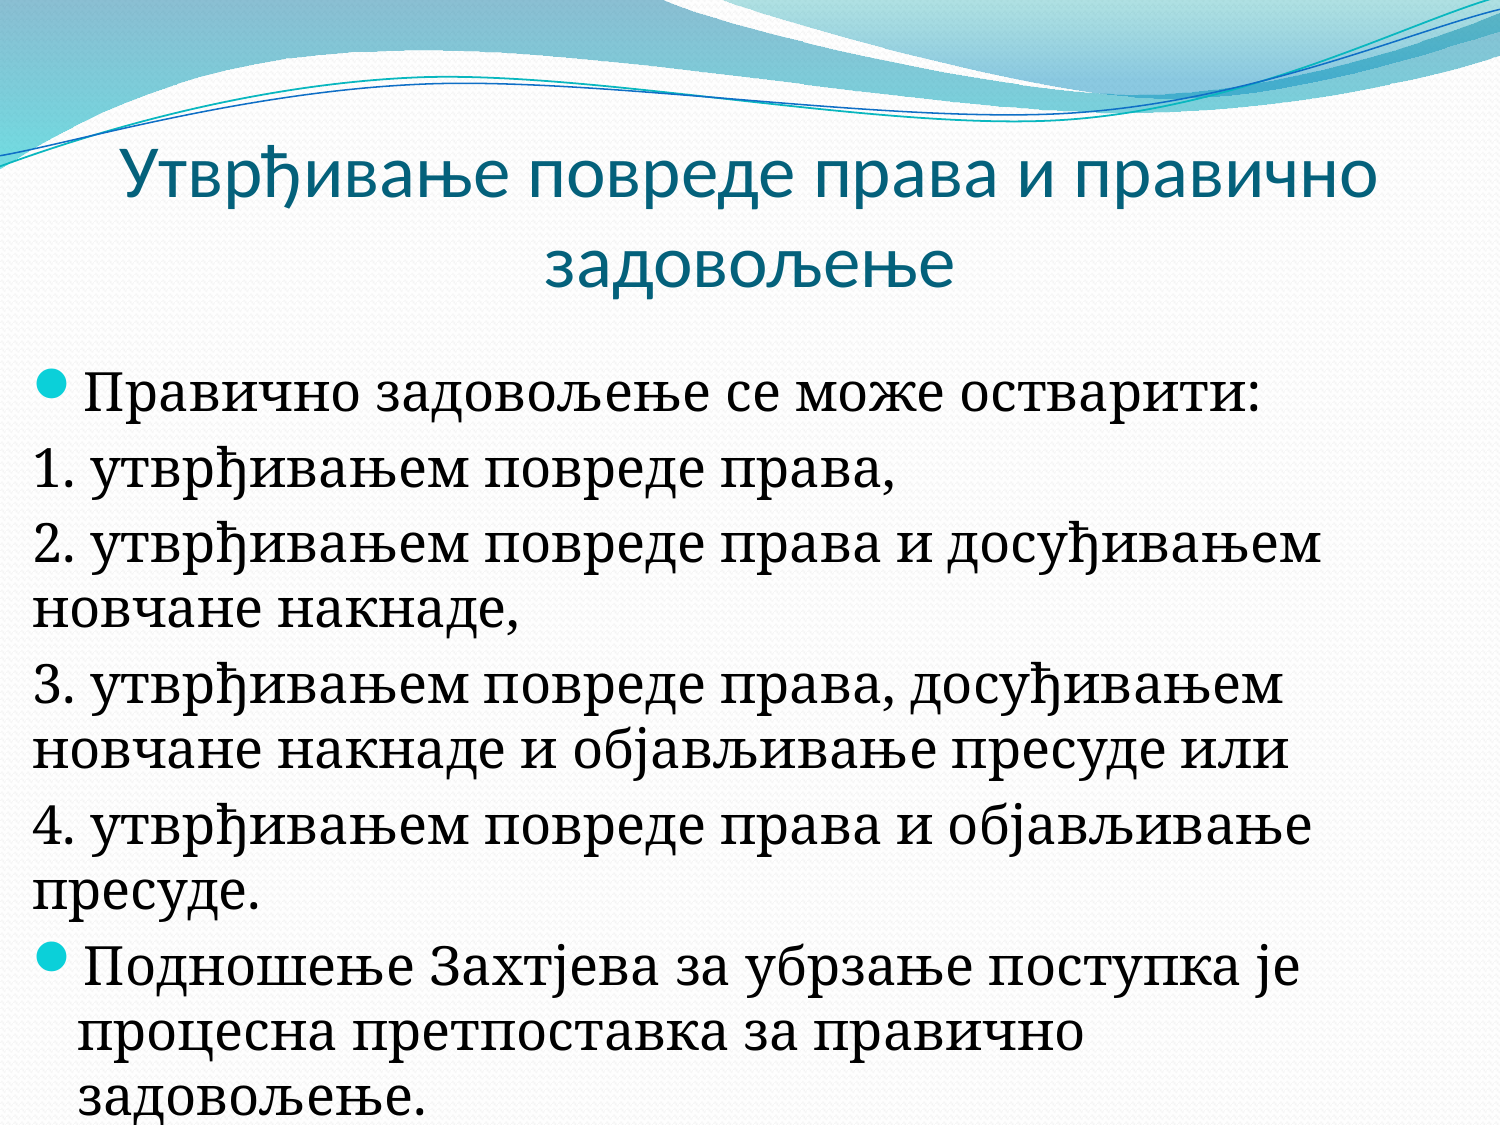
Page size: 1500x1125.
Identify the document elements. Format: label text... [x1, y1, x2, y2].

list Правично задовољење се може остварити: 1. утврђивањем повреде права, 2. утврђивањем повреде права и досуђивањем новчане накнаде, 3. утврђивањем повреде права, досуђивањем новчане накнаде и објављивање пресуде или 4. утврђивањем повреде права и објављивање пресуде. Подношење Захтјева за убрзање поступка је процесна претпоставка за правично задовољење. [17, 349, 1459, 1038]
title Утврђивање повреде права и правично задовољење [75, 115, 1425, 303]
